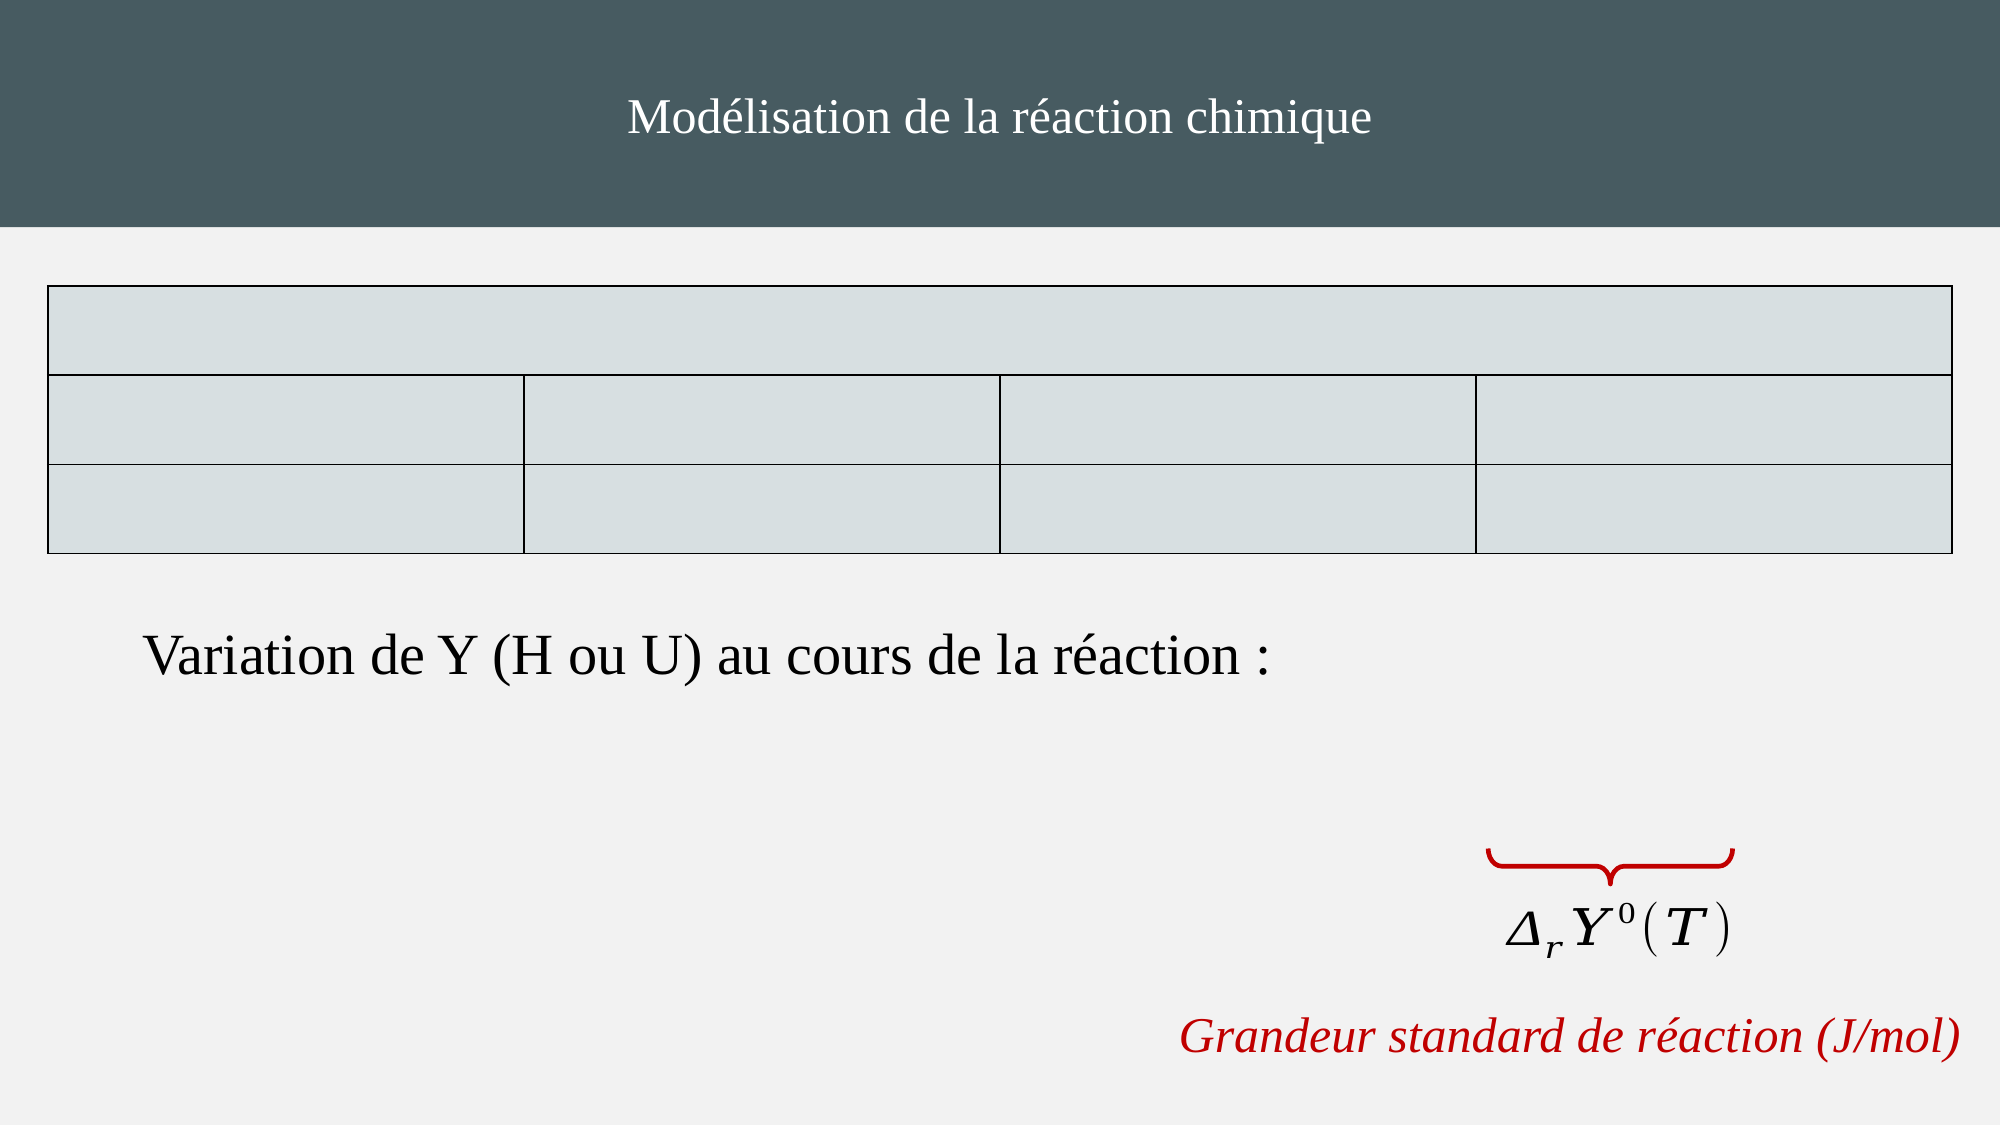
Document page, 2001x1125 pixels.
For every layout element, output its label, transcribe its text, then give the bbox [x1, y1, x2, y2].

text_box Modélisation de la réaction chimique [0, 0, 2000, 228]
text_box Grandeur standard de réaction (J/mol) [1163, 995, 1976, 1071]
text_box [1487, 848, 1734, 885]
